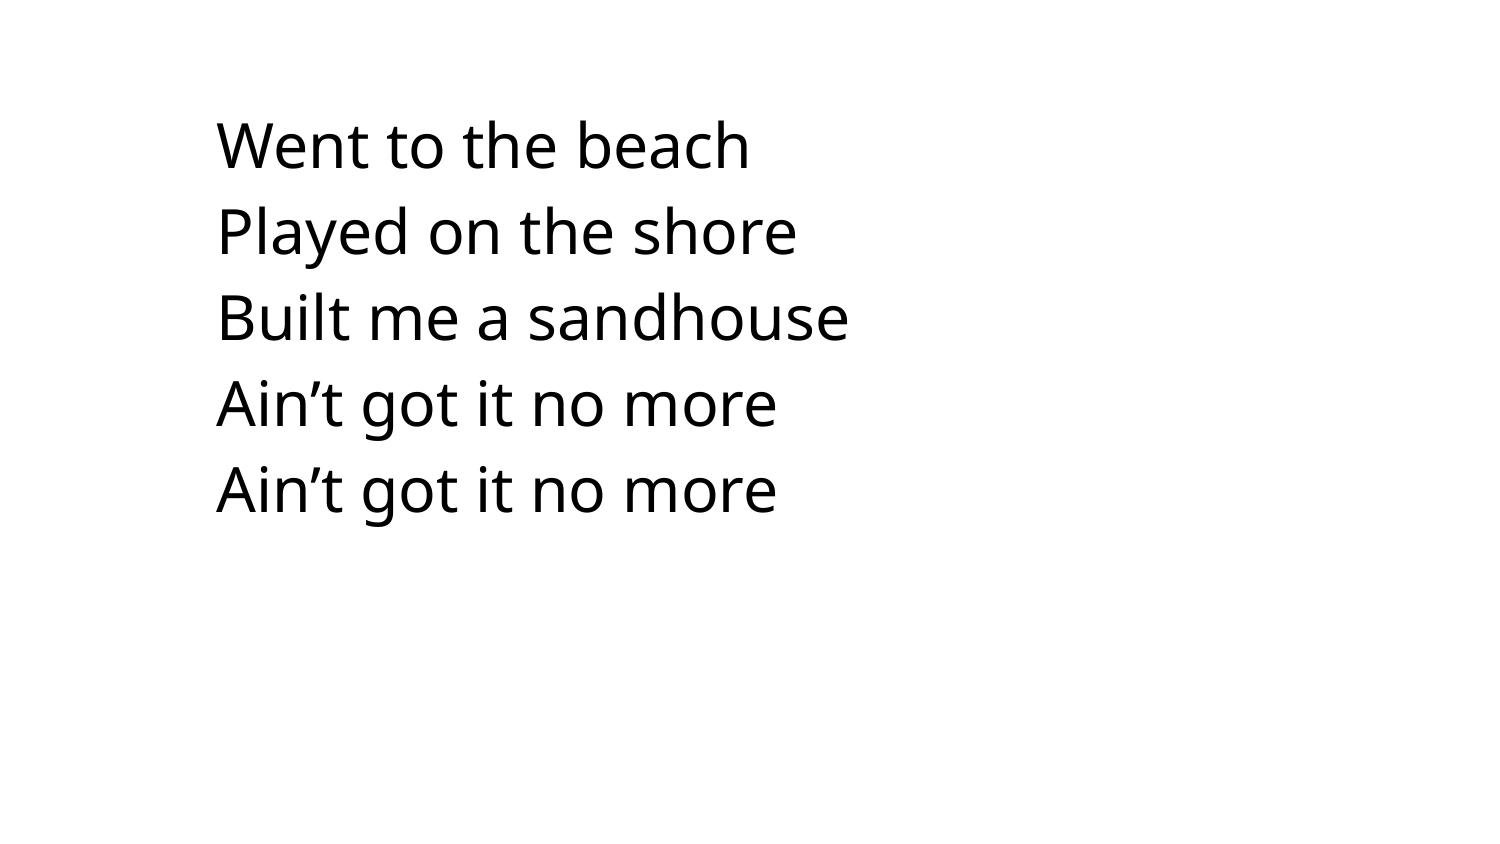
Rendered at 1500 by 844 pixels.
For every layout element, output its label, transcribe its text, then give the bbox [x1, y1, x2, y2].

text_box Went to the beach Played on the shore Built me a sandhouse Ain’t got it no more Ain’t got it no more [201, 79, 1422, 765]
